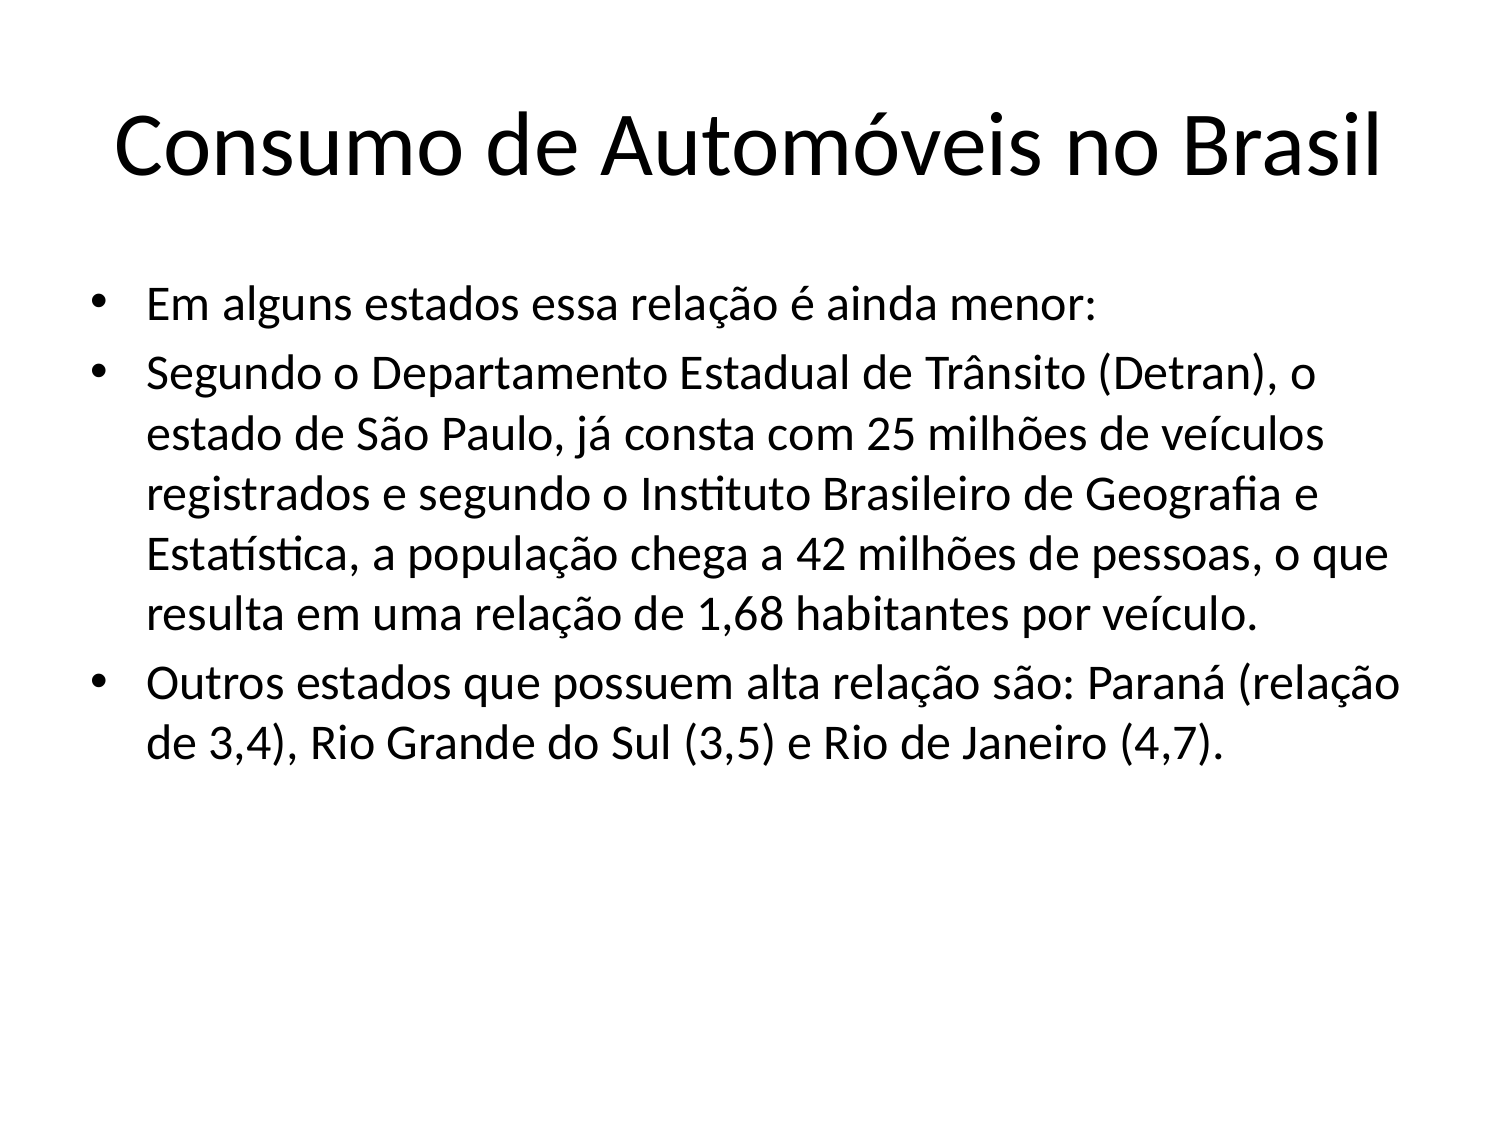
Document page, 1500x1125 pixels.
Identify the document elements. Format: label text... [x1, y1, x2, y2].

title Consumo de Automóveis no Brasil [75, 45, 1425, 233]
list Em alguns estados essa relação é ainda menor: Segundo o Departamento Estadual de Trânsito (Detran), o estado de São Paulo, já consta com 25 milhões de veículos registrados e segundo o Instituto Brasileiro de Geografia e Estatística, a população chega a 42 milhões de pessoas, o que resulta em uma relação de 1,68 habitantes por veículo. Outros estados que possuem alta relação são: Paraná (relação de 3,4), Rio Grande do Sul (3,5) e Rio de Janeiro (4,7). [75, 262, 1425, 1005]
